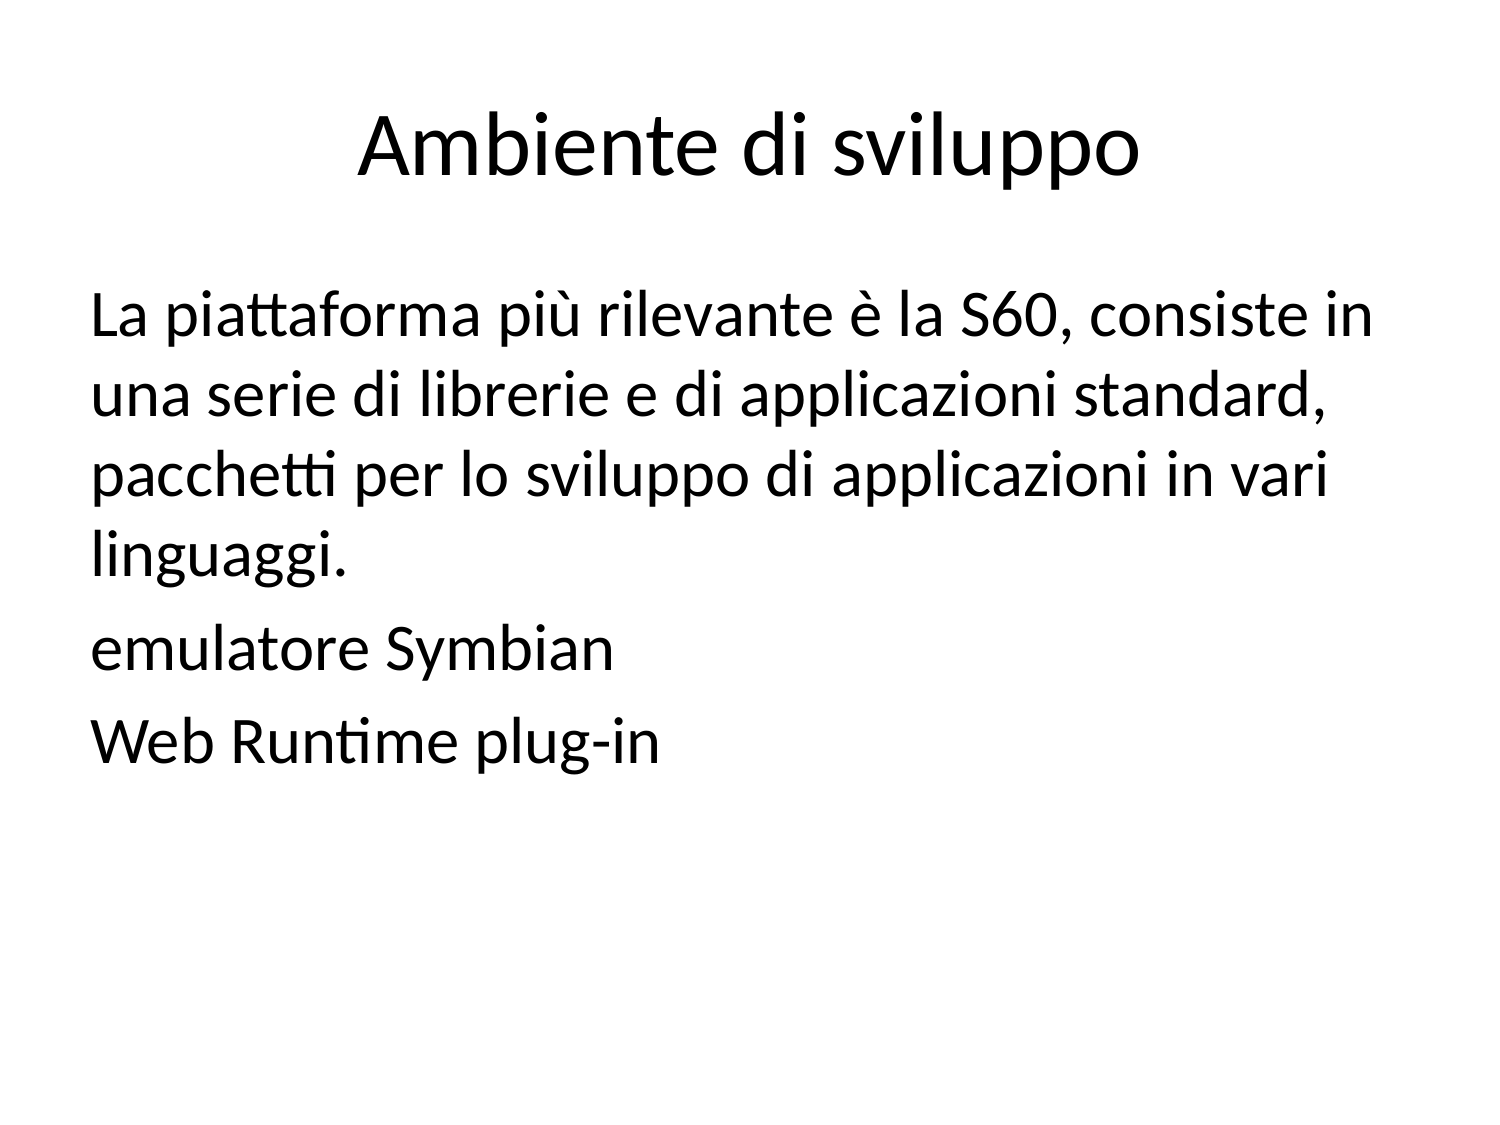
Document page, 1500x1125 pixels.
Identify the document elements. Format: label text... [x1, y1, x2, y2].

list La piattaforma più rilevante è la S60, consiste in una serie di librerie e di applicazioni standard, pacchetti per lo sviluppo di applicazioni in vari linguaggi. emulatore Symbian Web Runtime plug-in [75, 262, 1425, 1005]
title Ambiente di sviluppo [75, 45, 1425, 233]
